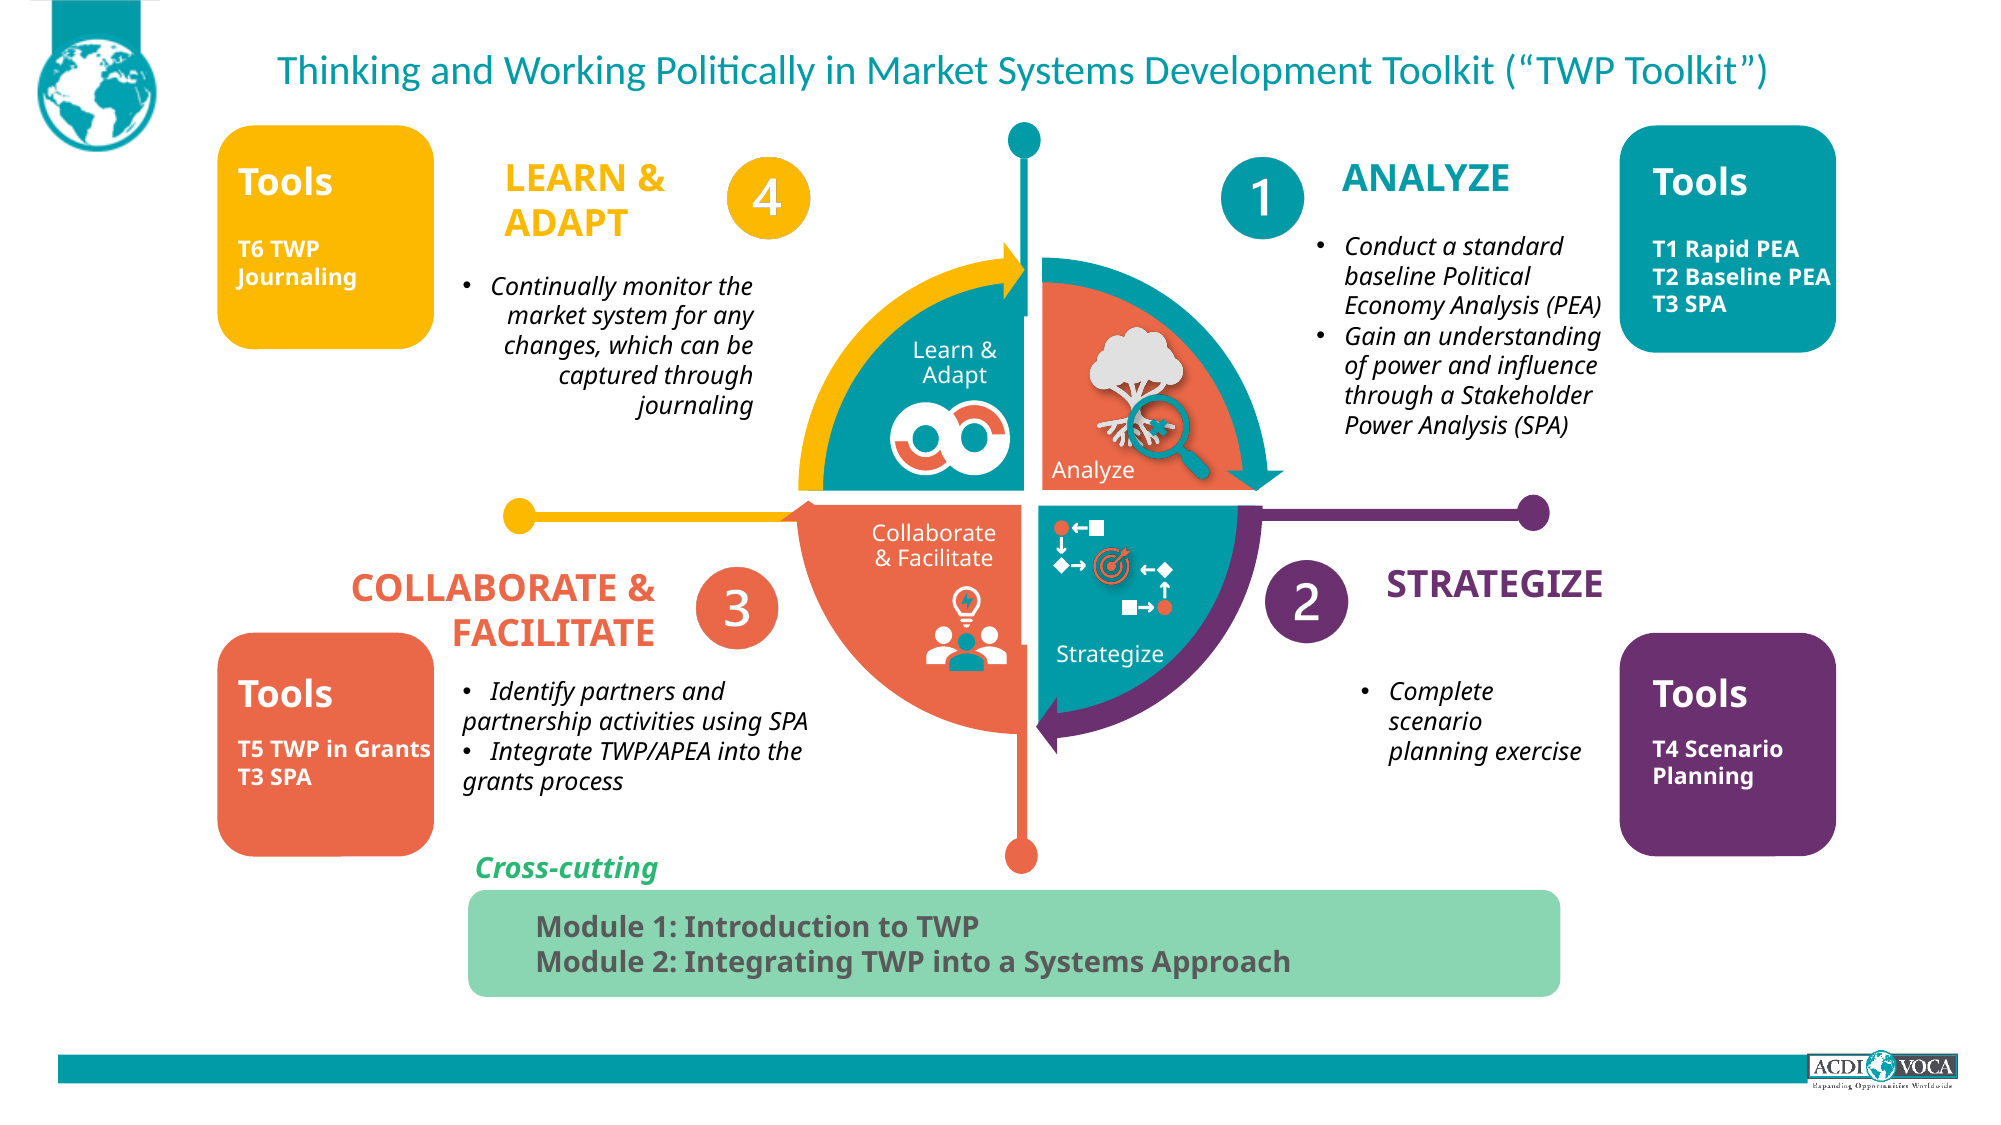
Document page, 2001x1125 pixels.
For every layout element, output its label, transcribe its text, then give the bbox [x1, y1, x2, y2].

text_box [217, 122, 1975, 997]
picture [30, 0, 160, 163]
picture [1807, 1050, 1958, 1090]
text_box Thinking and Working Politically in Market Systems Development Toolkit (“TWP Toolkit”) [244, 31, 1803, 101]
text_box [57, 1054, 1807, 1085]
